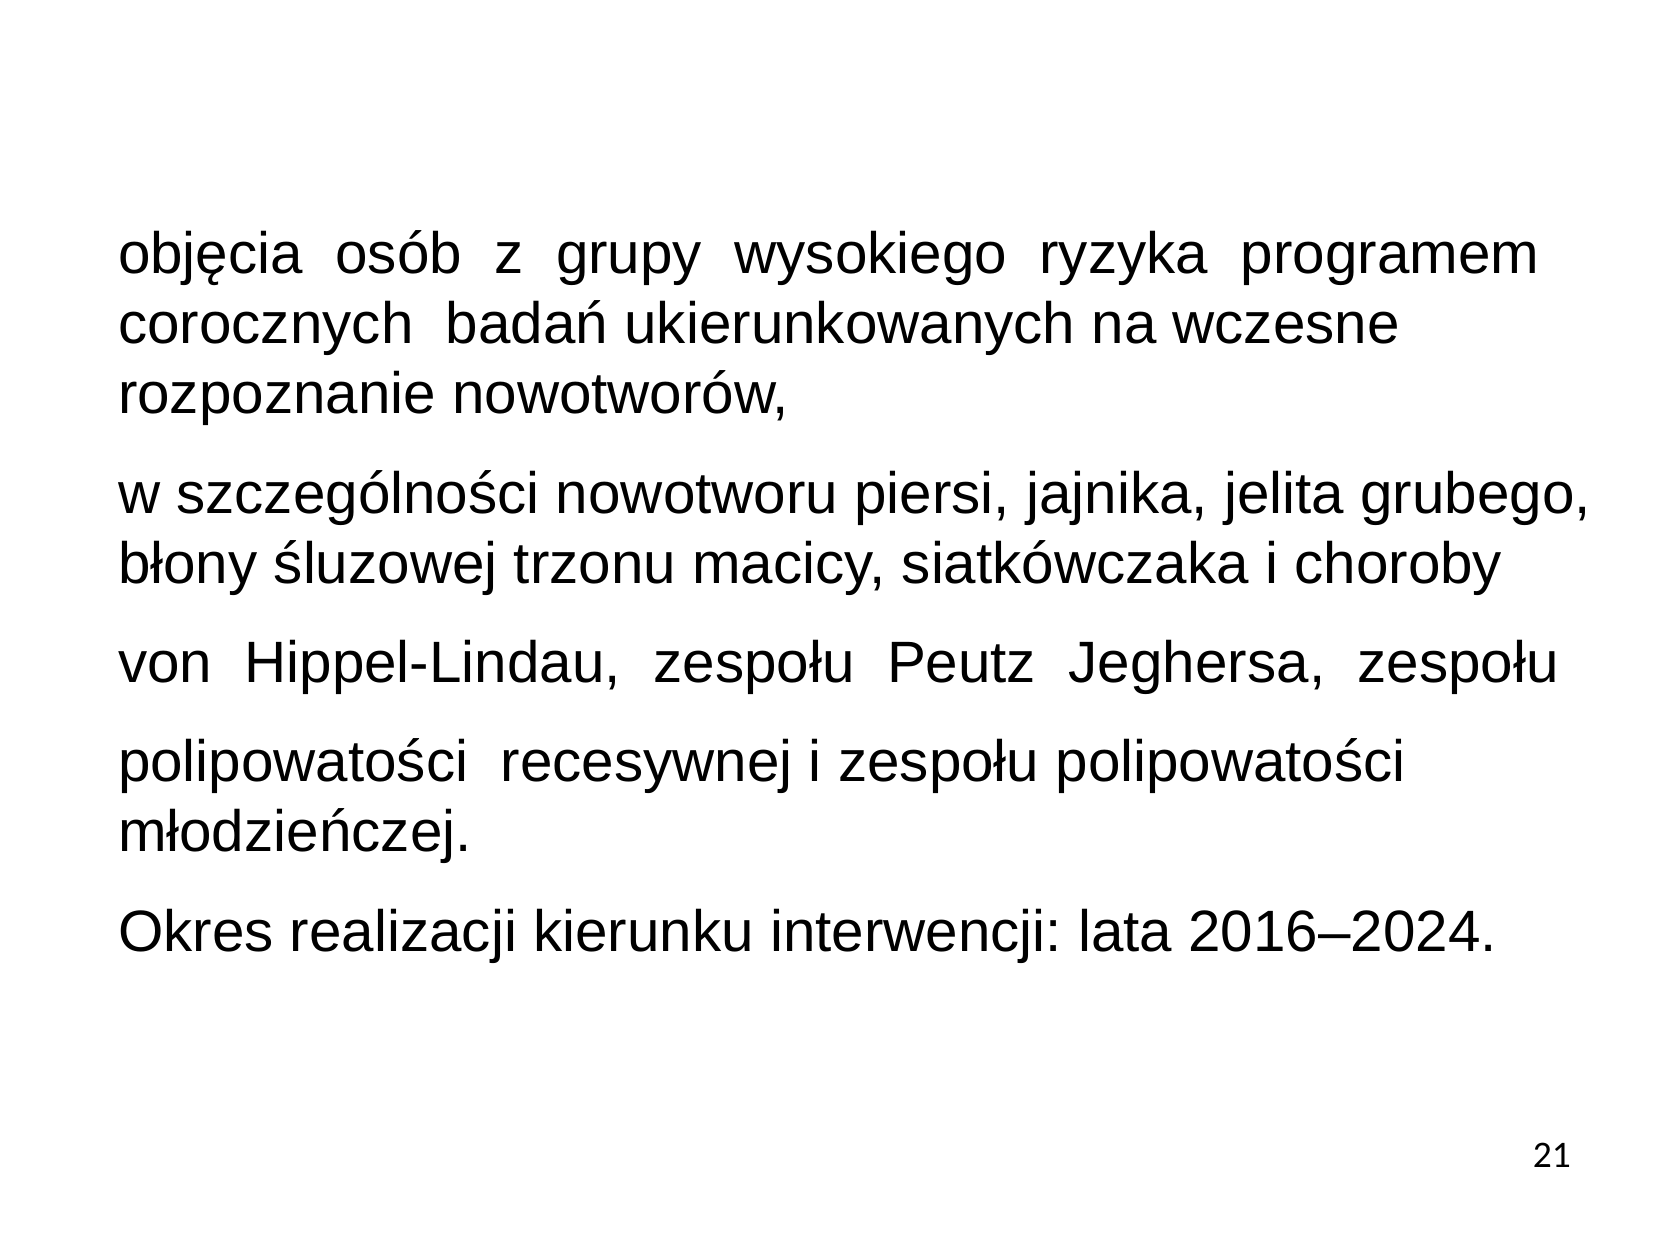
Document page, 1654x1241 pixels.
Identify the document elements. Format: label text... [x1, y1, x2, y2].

text_box 21 [1185, 1129, 1571, 1216]
subtitle objęcia osób z grupy wysokiego ryzyka programem corocznych badań ukierunkowanych na wczesne rozpoznanie nowotworów, w szczególności nowotworu piersi, jajnika, jelita grubego, błony śluzowej trzonu macicy, siatkówczaka i choroby von Hippel-Lindau, zespołu Peutz Jeghersa, zespołu polipowatości recesywnej i zespołu polipowatości młodzieńczej. Okres realizacji kierunku interwencji: lata 2016–2024. [118, 46, 1607, 1132]
